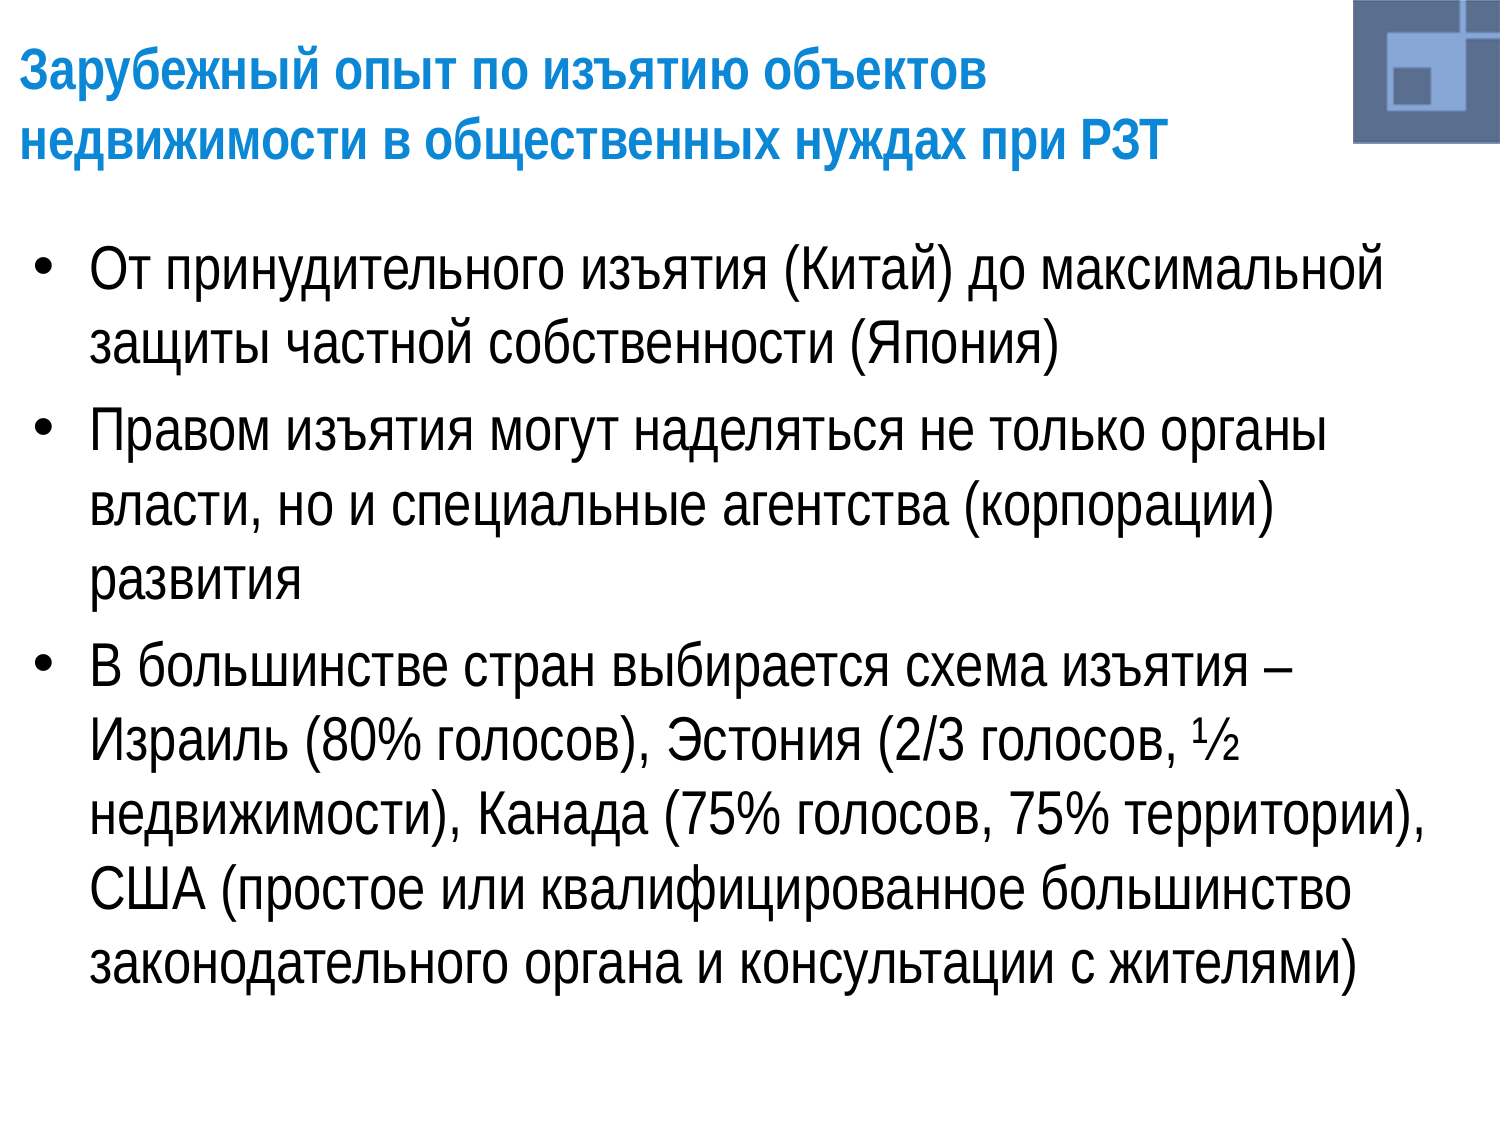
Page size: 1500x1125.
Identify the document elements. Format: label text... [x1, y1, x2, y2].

title Зарубежный опыт по изъятию объектов недвижимости в общественных нуждах при РЗТ [4, 7, 1355, 195]
list От принудительного изъятия (Китай) до максимальной защиты частной собственности (Япония) Правом изъятия могут наделяться не только органы власти, но и специальные агентства (корпорации) развития В большинстве стран выбирается схема изъятия – Израиль (80% голосов), Эстония (2/3 голосов, ½ недвижимости), Канада (75% голосов, 75% территории), США (простое или квалифицированное большинство законодательного органа и консультации с жителями) [17, 219, 1471, 1106]
picture [1352, 0, 1500, 144]
